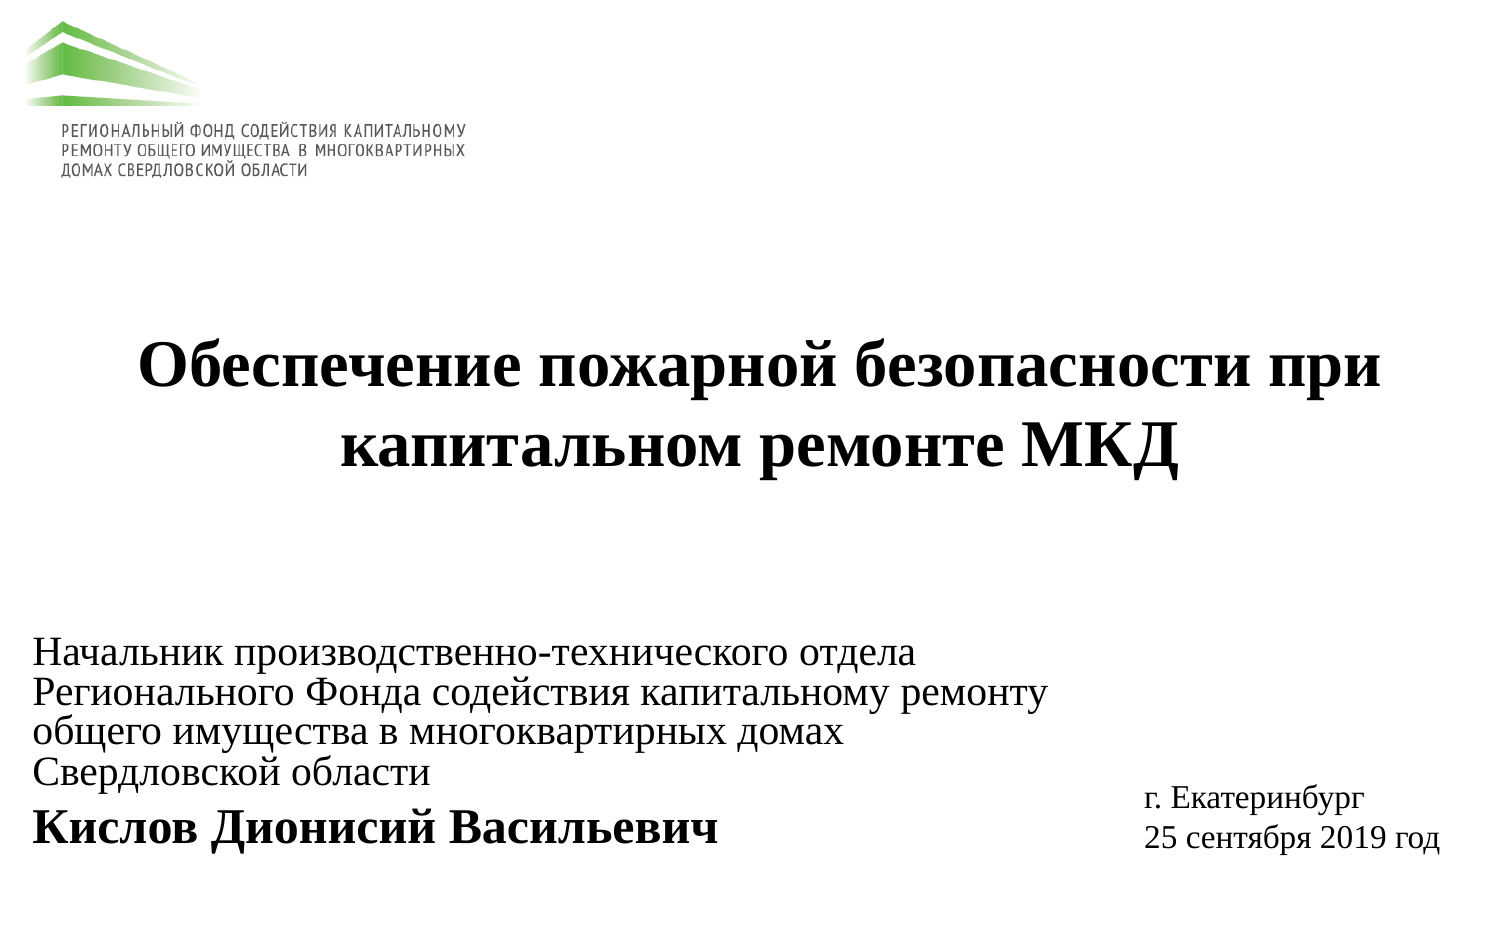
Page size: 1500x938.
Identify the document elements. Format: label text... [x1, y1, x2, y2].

text_box Обеспечение пожарной безопасности при капитальном ремонте МКД [41, 237, 1480, 562]
text_box г. Екатеринбург 25 сентября 2019 год [1129, 767, 1489, 863]
text_box Начальник производственно-технического отдела Регионального Фонда содействия капитальному ремонту общего имущества в многоквартирных домах Свердловской области Кислов Дионисий Васильевич [17, 625, 1069, 861]
picture [0, 0, 501, 195]
